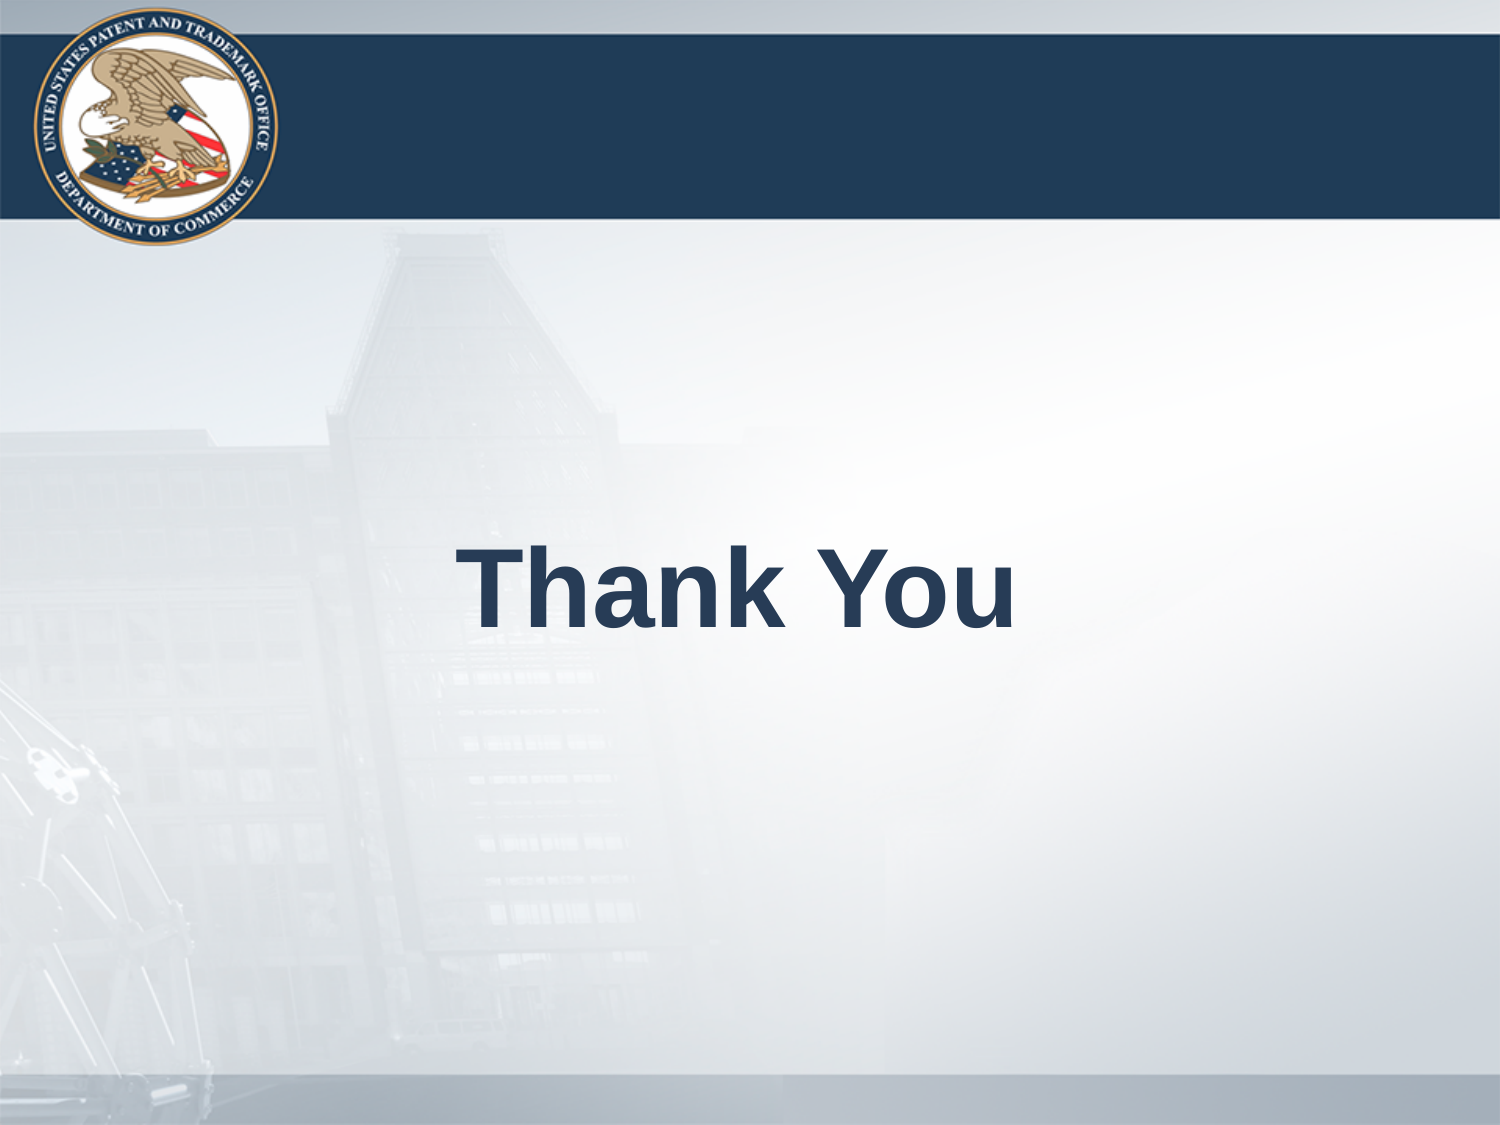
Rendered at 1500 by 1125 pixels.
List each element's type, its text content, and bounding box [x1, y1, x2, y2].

slide_number 78 [1125, 1037, 1500, 1113]
picture [0, 0, 1500, 1125]
list Thank You [99, 350, 1375, 900]
